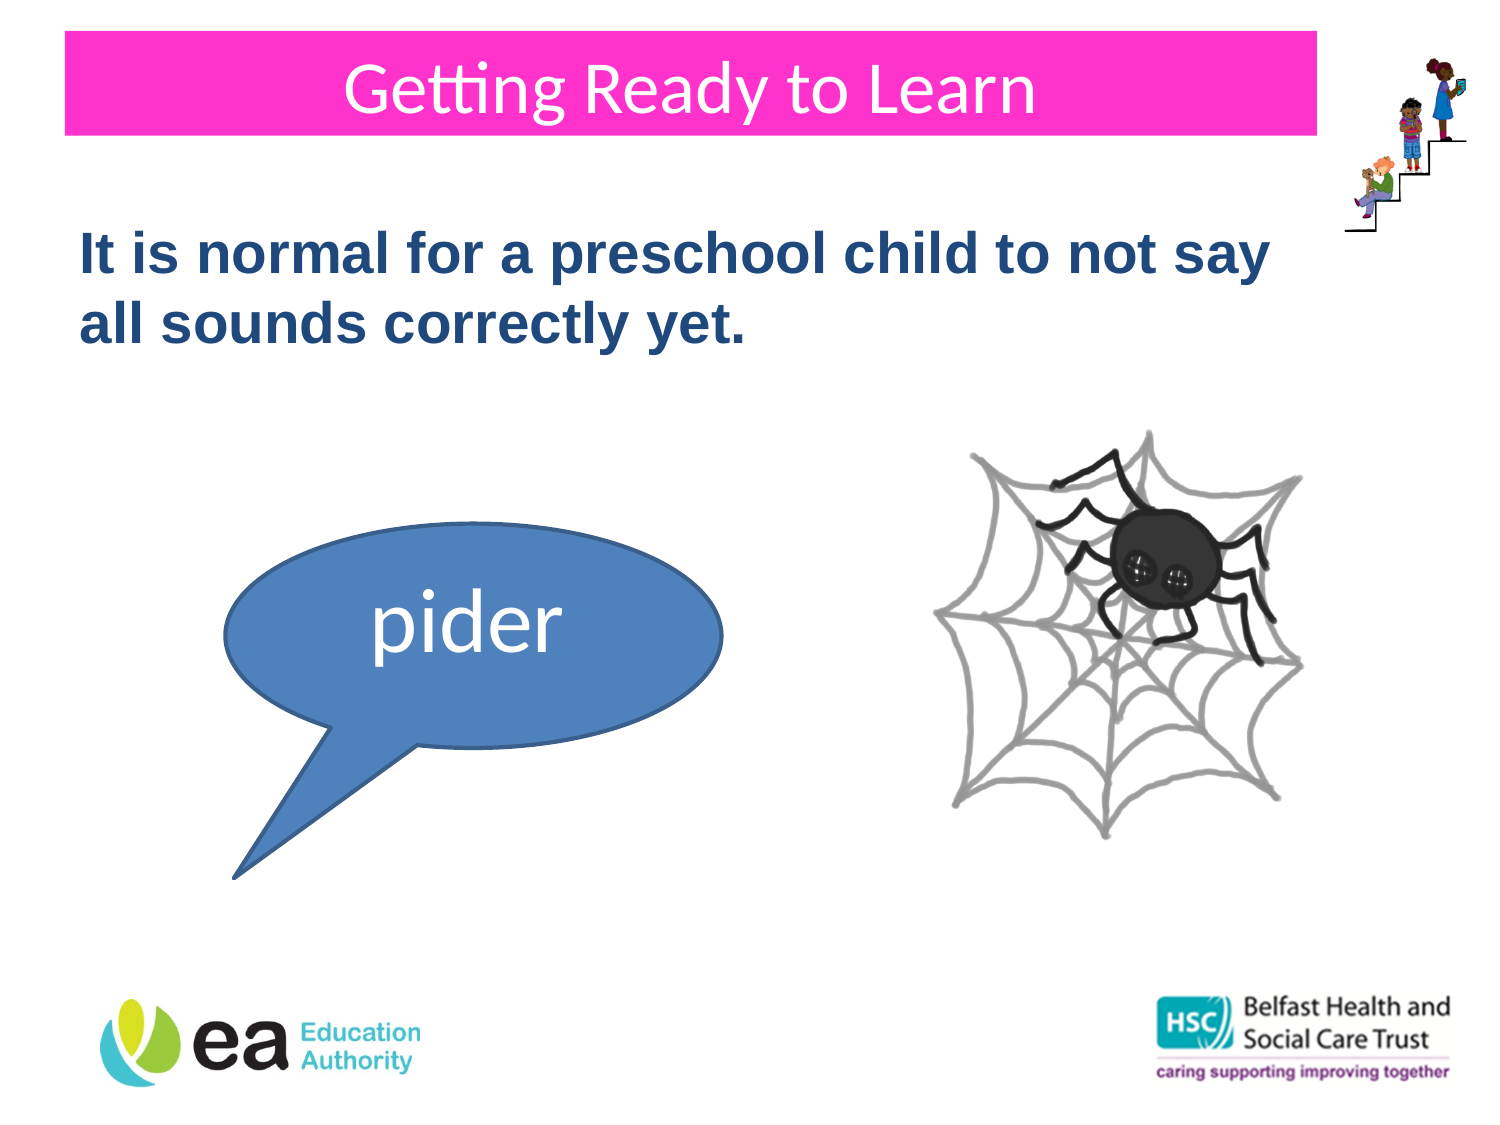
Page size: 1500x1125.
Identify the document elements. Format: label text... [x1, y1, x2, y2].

text_box It is normal for a preschool child to not say all sounds correctly yet. [64, 208, 1376, 363]
text_box Getting Ready to Learn [64, 30, 1317, 136]
text_box pider [355, 553, 722, 678]
picture [902, 396, 1320, 856]
picture [100, 999, 420, 1088]
picture [1151, 987, 1457, 1086]
text_box [223, 521, 707, 881]
picture [1340, 26, 1475, 248]
